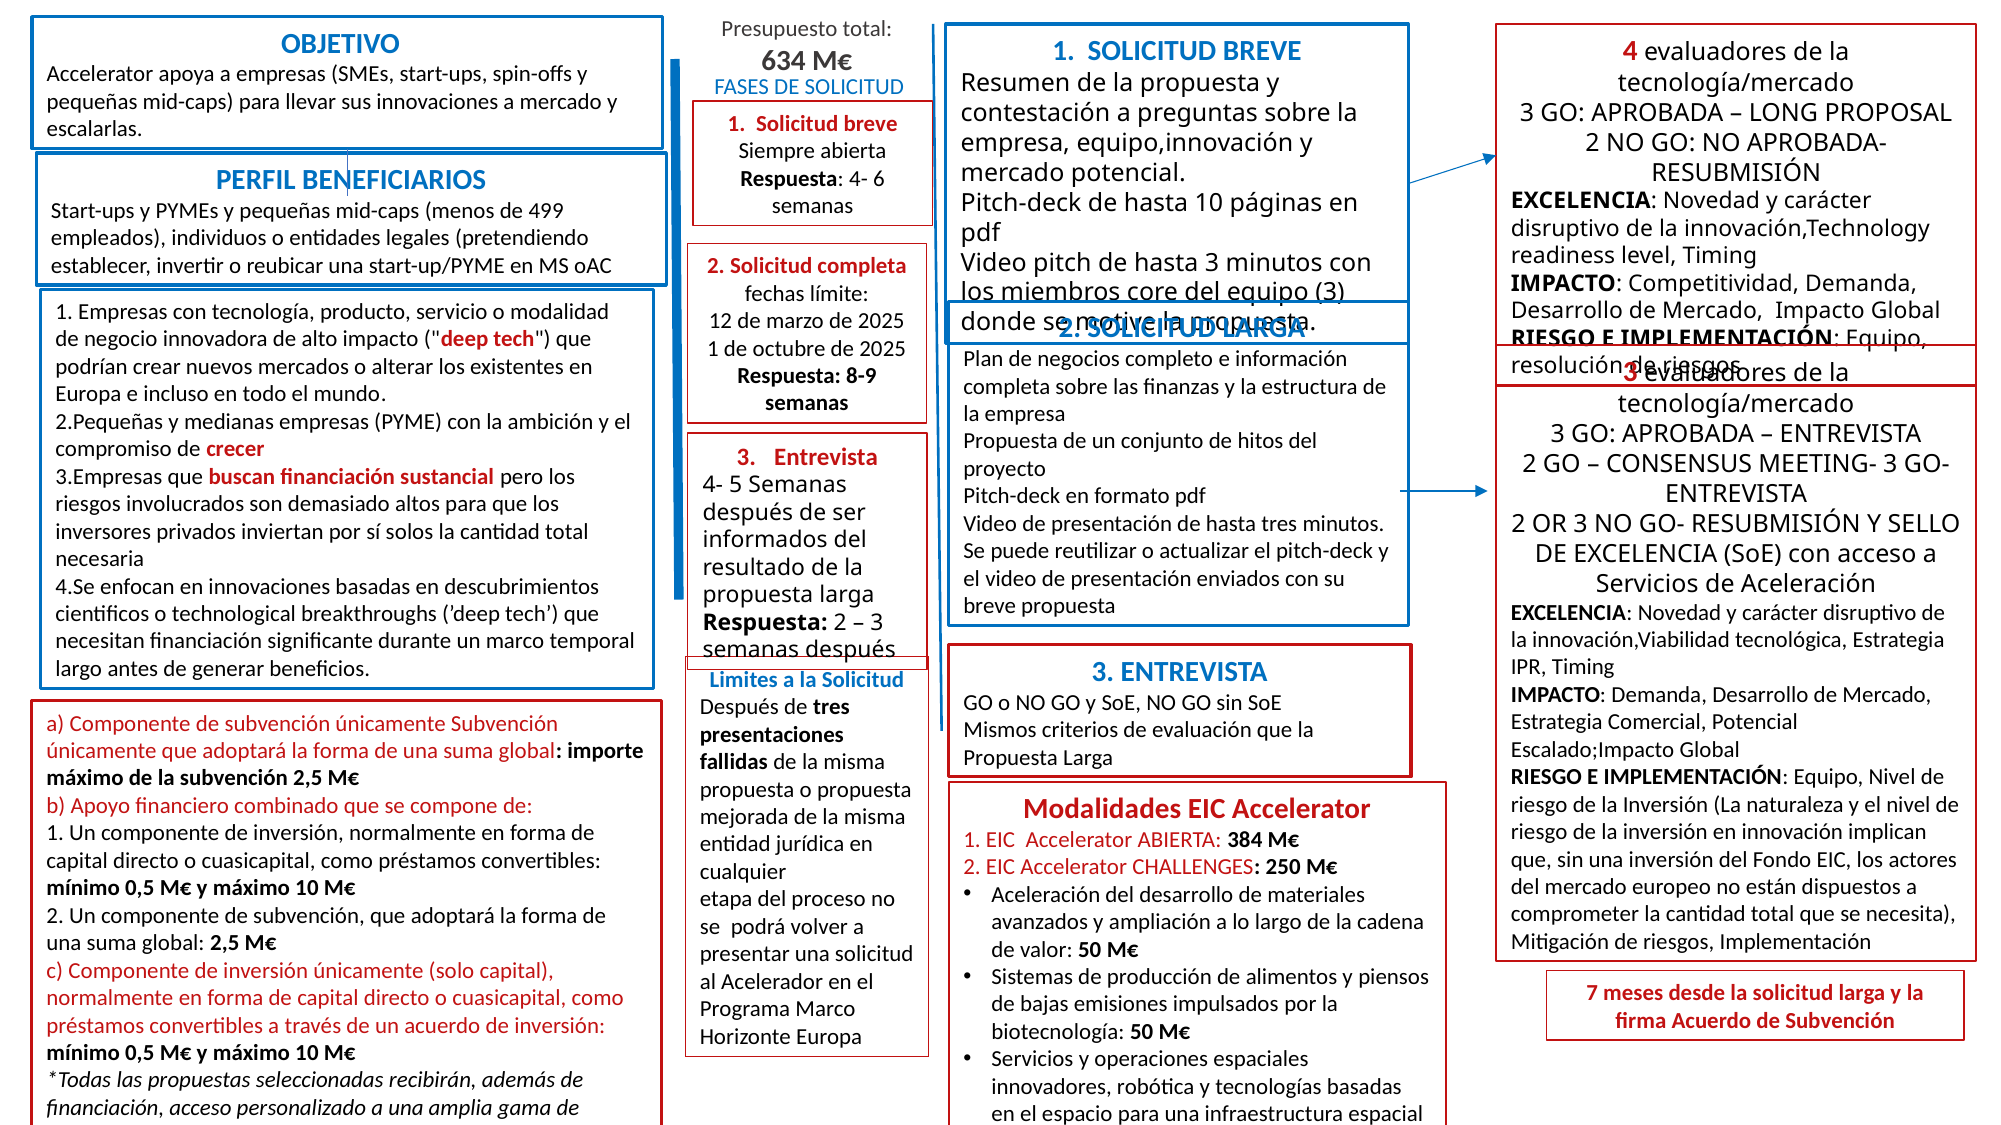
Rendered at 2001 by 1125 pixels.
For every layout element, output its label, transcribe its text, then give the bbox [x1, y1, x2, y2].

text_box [933, 23, 942, 731]
text_box FASES DE SOLICITUD [698, 64, 920, 107]
text_box Entrevista 4- 5 Semanas después de ser informados del resultado de la propuesta larga Respuesta: 2 – 3 semanas después [687, 432, 927, 670]
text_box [674, 58, 679, 600]
text_box 7 meses desde la solicitud larga y la firma Acuerdo de Subvención [1546, 970, 1964, 1041]
text_box PERFIL BENEFICIARIOS Start-ups y PYMEs y pequeñas mid-caps (menos de 499 empleados), individuos o entidades legales (pretendiendo establecer, invertir o reubicar una start-up/PYME en MS oAC [36, 152, 667, 286]
text_box 4 evaluadores de la tecnología/mercado 3 GO: APROBADA – LONG PROPOSAL 2 NO GO: NO APROBADA- RESUBMISIÓN EXCELENCIA: Novedad y carácter disruptivo de la innovación,Technology readiness level, Timing IMPACTO: Competitividad, Demanda, Desarrollo de Mercado, Impacto Global RIESGO E IMPLEMENTACIÓN: Equipo, resolución de riesgos [1496, 23, 1977, 345]
text_box 1. Solicitud breve Siempre abierta Respuesta: 4- 6 semanas [693, 100, 933, 226]
text_box 3 evaluadores de la tecnología/mercado 3 GO: APROBADA – ENTREVISTA 2 GO – CONSENSUS MEETING- 3 GO- ENTREVISTA 2 OR 3 NO GO- RESUBMISIÓN Y SELLO DE EXCELENCIA (SoE) con acceso a Servicios de Aceleración EXCELENCIA: Novedad y carácter disruptivo de la innovación,Viabilidad tecnológica, Estrategia IPR, Timing IMPACTO: Demanda, Desarrollo de Mercado, Estrategia Comercial, Potencial Escalado;Impacto Global RIESGO E IMPLEMENTACIÓN: Equipo, Nivel de riesgo de la Inversión (La naturaleza y el nivel de riesgo de la inversión en innovación implican que, sin una inversión del Fondo EIC, los actores del mercado europeo no están dispuestos a comprometer la cantidad total que se necesita), Mitigación de riesgos, Implementación [1496, 345, 1977, 962]
text_box 1. SOLICITUD BREVE Resumen de la propuesta y contestación a preguntas sobre la empresa, equipo,innovación y mercado potencial. Pitch-deck de hasta 10 páginas en pdf Video pitch de hasta 3 minutos con los miembros core del equipo (3) donde se motive la propuesta. [945, 23, 1409, 344]
text_box 2. Solicitud completa fechas límite: 12 de marzo de 2025 1 de octubre de 2025 Respuesta: 8-9 semanas [687, 243, 927, 423]
text_box 2. SOLICITUD LARGA Plan de negocios completo e información completa sobre las finanzas y la estructura de la empresa Propuesta de un conjunto de hitos del proyecto Pitch-deck en formato pdf Video de presentación de hasta tres minutos. Se puede reutilizar o actualizar el pitch-deck y el video de presentación enviados con su breve propuesta [948, 301, 1409, 626]
text_box Limites a la Solicitud Después de tres presentaciones fallidas de la misma propuesta o propuesta mejorada de la misma entidad jurídica en cualquier etapa del proceso no se podrá volver a presentar una solicitud al Acelerador en el Programa Marco Horizonte Europa [685, 656, 929, 1057]
text_box Presupuesto total: 634 M€ [685, 6, 929, 84]
text_box a) Componente de subvención únicamente Subvención únicamente que adoptará la forma de una suma global: importe máximo de la subvención 2,5 M€ b) Apoyo financiero combinado que se compone de: 1. Un componente de inversión, normalmente en forma de capital directo o cuasicapital, como préstamos convertibles: mínimo 0,5 M€ y máximo 10 M€ 2. Un componente de subvención, que adoptará la forma de una suma global: 2,5 M€ c) Componente de inversión únicamente (solo capital), normalmente en forma de capital directo o cuasicapital, como préstamos convertibles a través de un acuerdo de inversión: mínimo 0,5 M€ y máximo 10 M€ *Todas las propuestas seleccionadas recibirán, además de financiación, acceso personalizado a una amplia gama de servicios de aceleración empresarial [31, 700, 662, 1125]
text_box OBJETIVO Accelerator apoya a empresas (SMEs, start-ups, spin-offs y pequeñas mid-caps) para llevar sus innovaciones a mercado y escalarlas. [31, 16, 663, 149]
text_box 1. Empresas con tecnología, producto, servicio o modalidad de negocio innovadora de alto impacto ("deep tech") que podrían crear nuevos mercados o alterar los existentes en Europa e incluso en todo el mundo. 2.Pequeñas y medianas empresas (PYME) con la ambición y el compromiso de crecer 3.Empresas que buscan financiación sustancial pero los riesgos involucrados son demasiado altos para que los inversores privados inviertan por sí solos la cantidad total necesaria 4.Se enfocan en innovaciones basadas en descubrimientos cientificos o technological breakthroughs (’deep tech’) que necesitan financiación significante durante un marco temporal largo antes de generar beneficios. [40, 289, 654, 689]
text_box 3. ENTREVISTA GO o NO GO y SoE, NO GO sin SoE Mismos criterios de evaluación que la Propuesta Larga [948, 644, 1412, 777]
text_box Modalidades EIC Accelerator 1. EIC Accelerator ABIERTA: 384 M€ 2. EIC Accelerator CHALLENGES: 250 M€ Aceleración del desarrollo de materiales avanzados y ampliación a lo largo de la cadena de valor: 50 M€ Sistemas de producción de alimentos y piensos de bajas emisiones impulsados ​​por la biotecnología: 50 M€ Servicios y operaciones espaciales innovadores, robótica y tecnologías basadas en el espacio para una infraestructura espacial resiliente de la UE: 50 M€ GenAI4EU: Creación de campeones europeos en IA generativa: 50 M€ Innovaciones revolucionarias para la movilidad del futuro: 50 M€ [948, 781, 1446, 1125]
